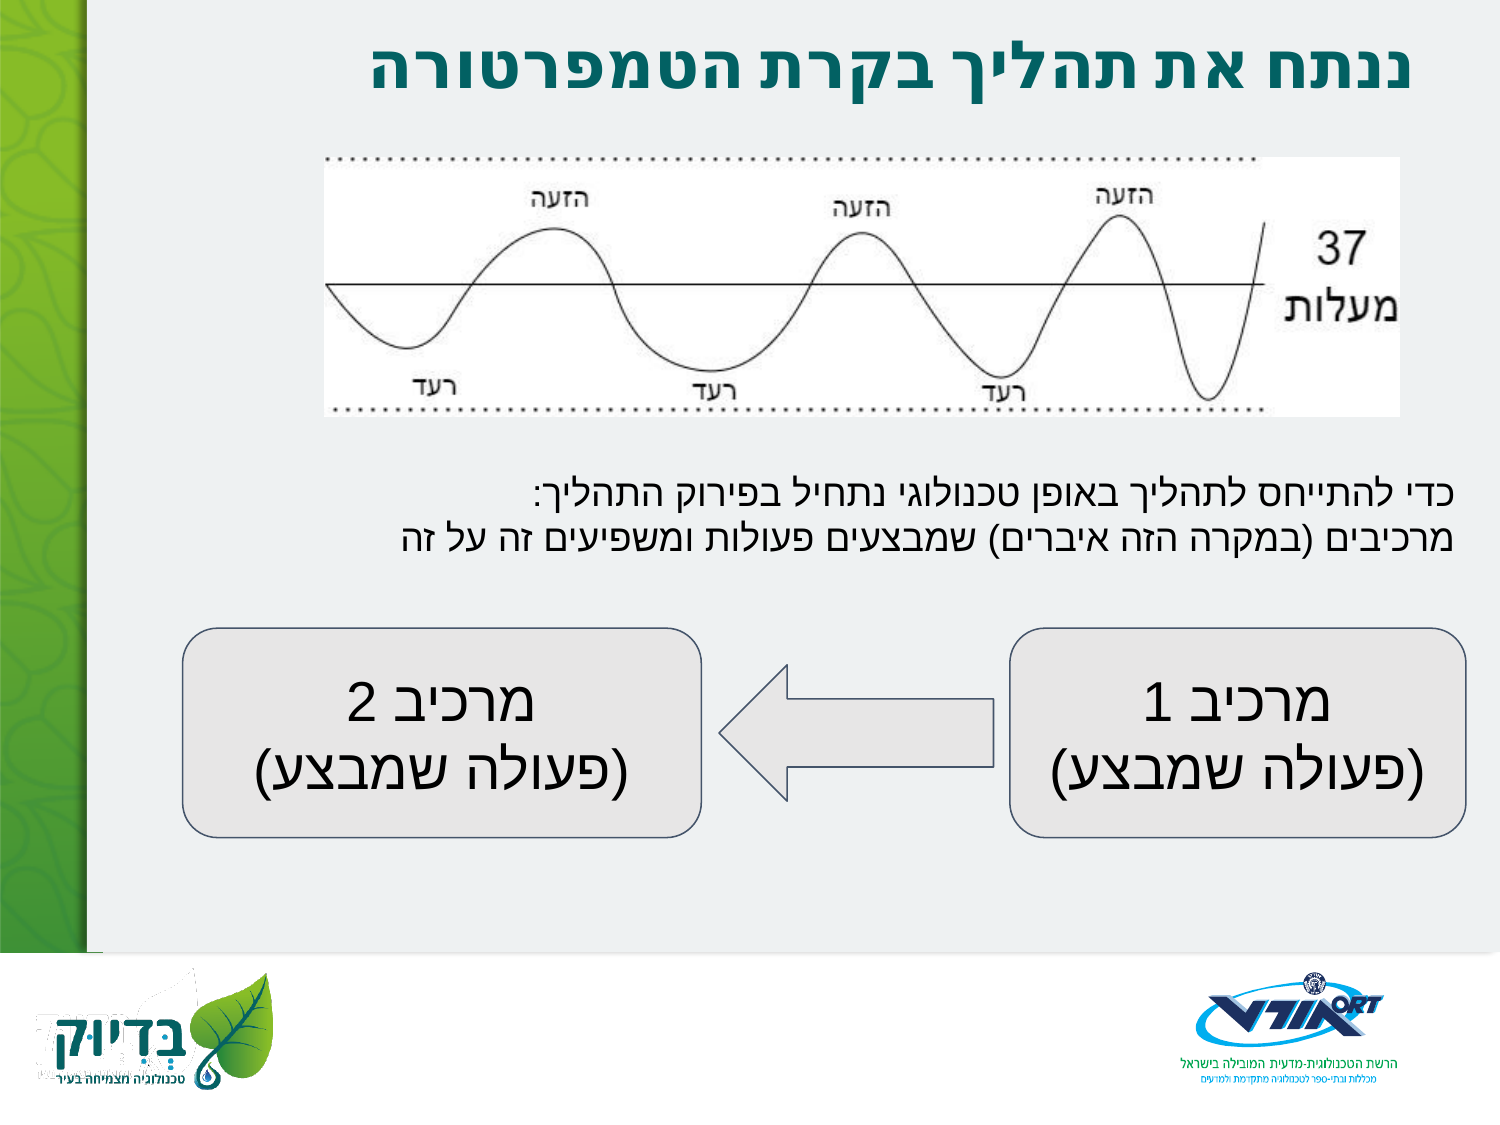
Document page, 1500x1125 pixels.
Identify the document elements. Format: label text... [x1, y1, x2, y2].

picture [47, 971, 282, 1092]
text_box מרכיב 2 (פעולה שמבצע) [182, 628, 702, 838]
picture [1295, 1076, 1305, 1080]
text_box מרכיב 1 (פעולה שמבצע) [1009, 628, 1466, 838]
picture [1338, 1076, 1344, 1083]
text_box כדי להתייחס לתהליך באופן טכנולוגי נתחיל בפירוק התהליך: מרכיבים (במקרה הזה איברים) שמבצעים פעולות ומשפיעים זה על זה [206, 461, 1471, 567]
title ננתח את תהליך בקרת הטמפרטורה [138, 0, 1433, 158]
picture [1261, 1076, 1269, 1083]
picture [1285, 1076, 1292, 1083]
picture [0, 0, 86, 953]
picture [1212, 1076, 1218, 1083]
text_box [718, 664, 994, 802]
picture [324, 157, 1400, 417]
